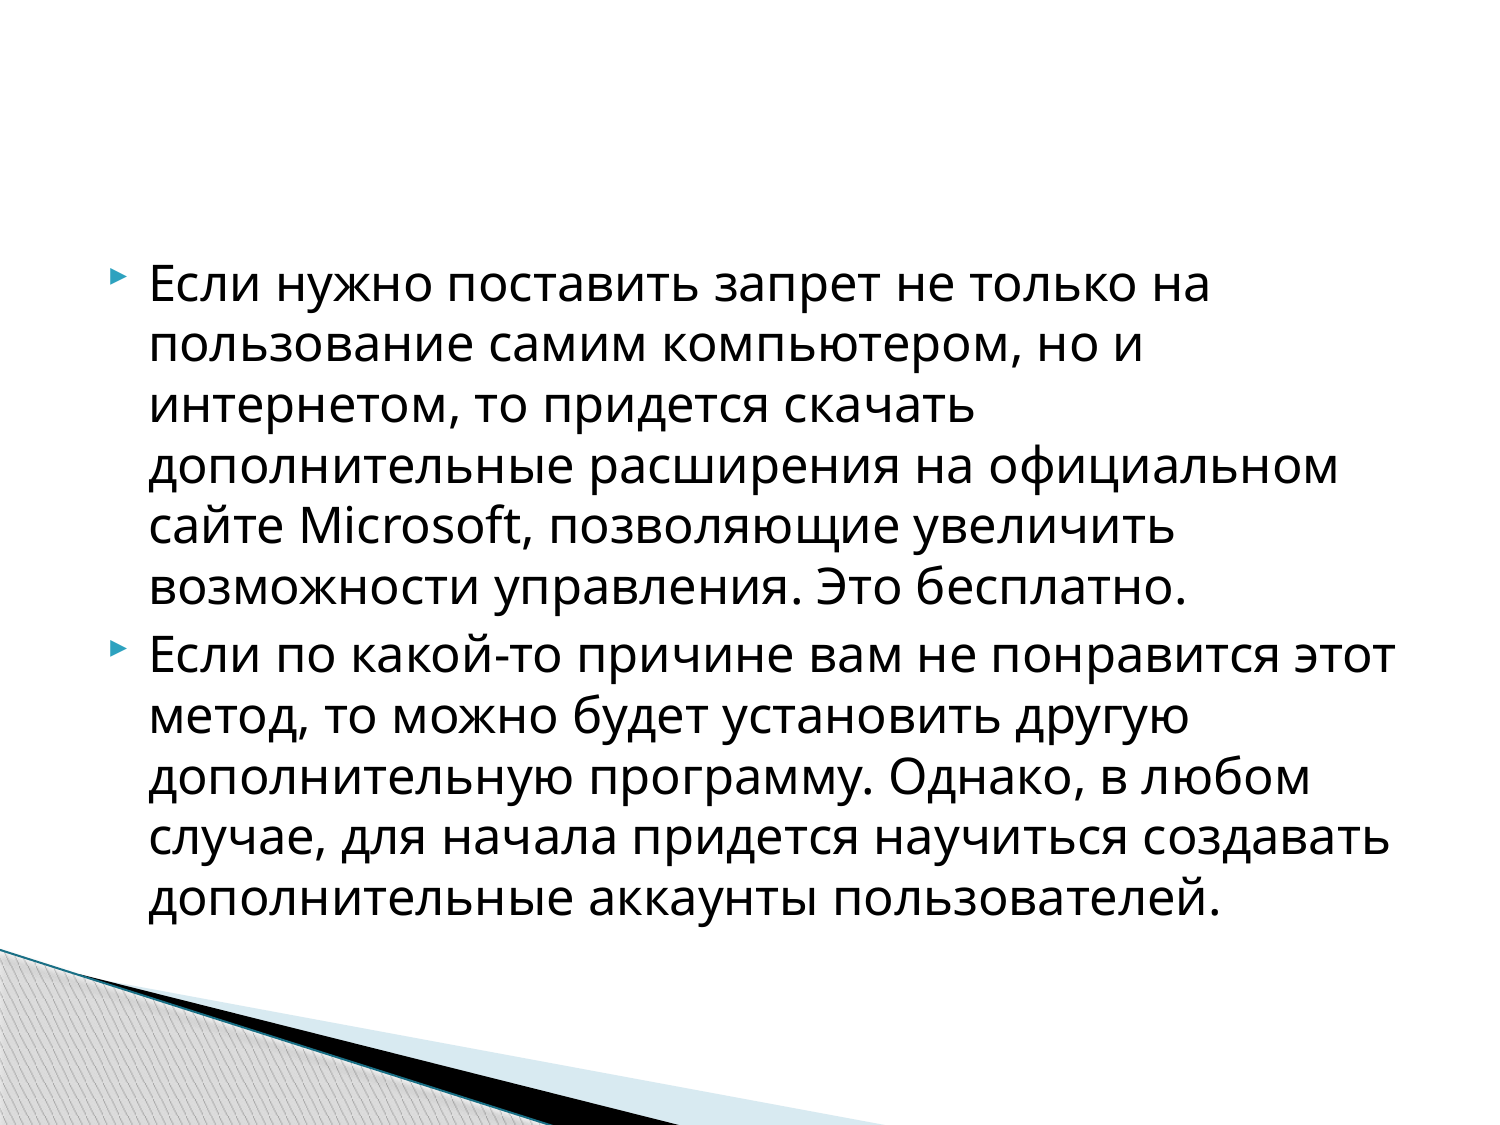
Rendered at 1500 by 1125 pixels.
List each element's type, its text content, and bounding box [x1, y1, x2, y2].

list Если нужно поставить запрет не только на пользование самим компьютером, но и интернетом, то придется скачать дополнительные расширения на официальном сайте Microsoft, позволяющие увеличить возможности управления. Это бесплатно. Если по какой-то причине вам не понравится этот метод, то можно будет установить другую дополнительную программу. Однако, в любом случае, для начала придется научиться создавать дополнительные аккаунты пользователей. [75, 243, 1425, 986]
